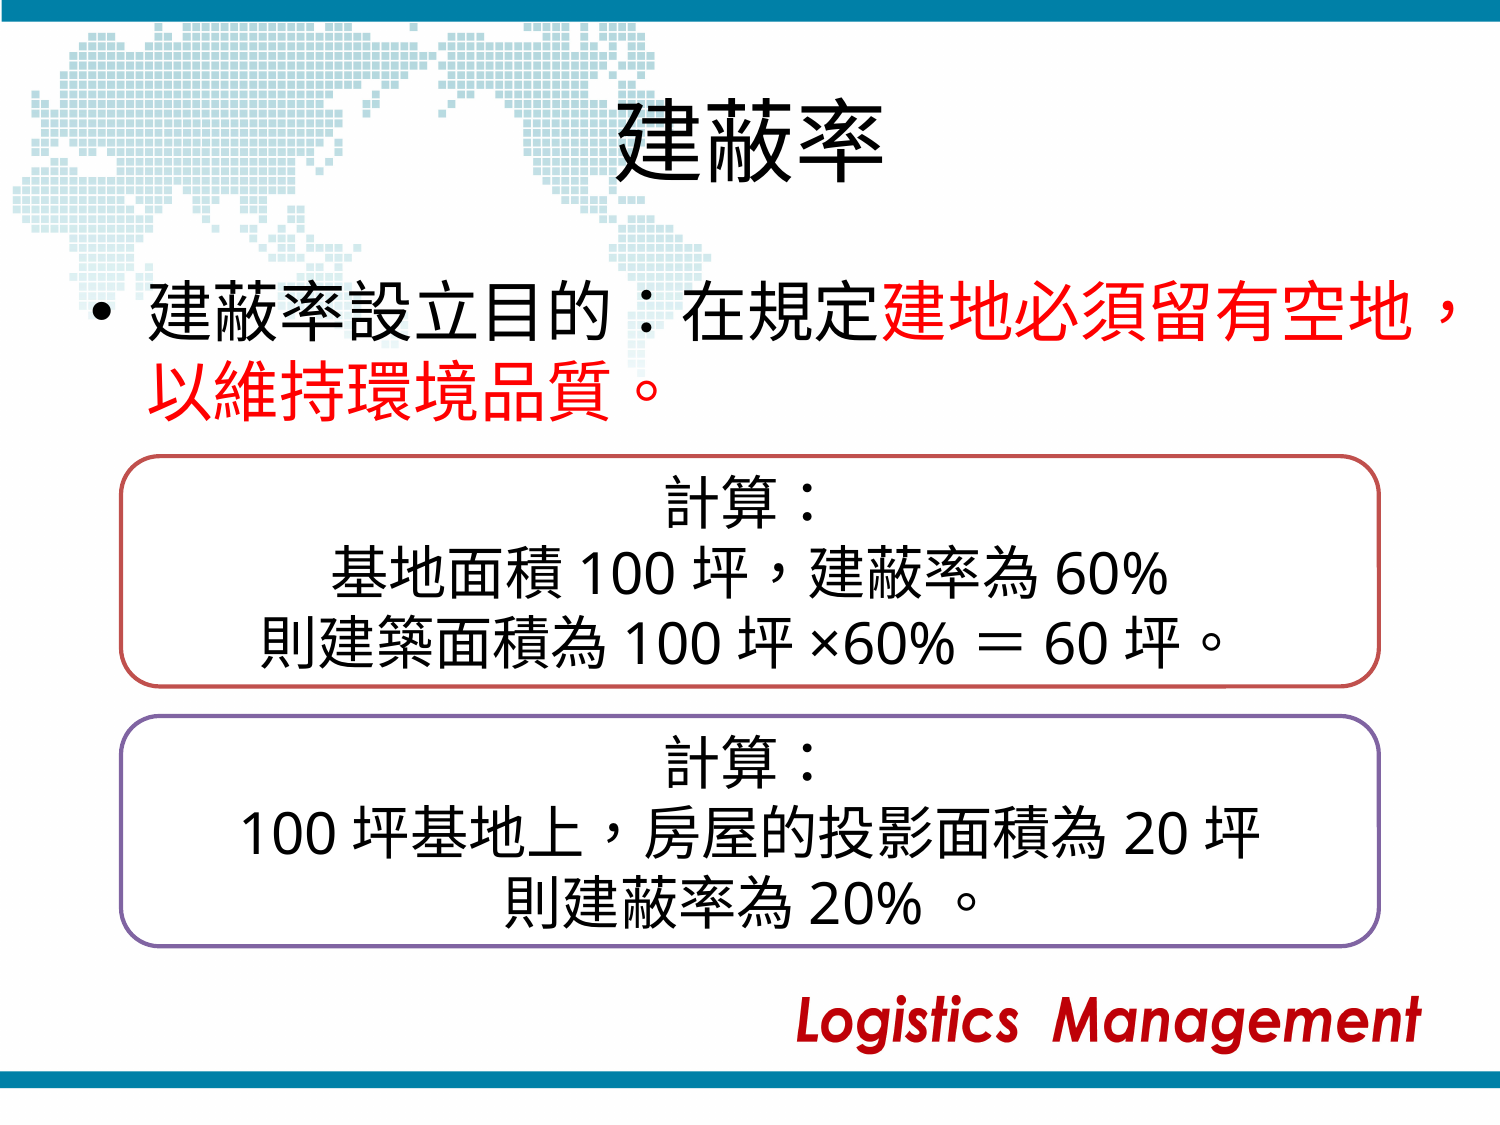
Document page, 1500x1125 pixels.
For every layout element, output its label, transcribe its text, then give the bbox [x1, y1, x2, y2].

text_box 計算： 100坪基地上，房屋的投影面積為20坪 則建蔽率為20%。 [118, 713, 1381, 949]
picture [0, 0, 1500, 1071]
text_box 計算： 基地面積100坪，建蔽率為60% 則建築面積為100坪×60%＝60坪。 [118, 454, 1381, 689]
list 建蔽率設立目的：在規定建地必須留有空地，以維持環境品質。 [74, 262, 1471, 1006]
title 建蔽率 [74, 44, 1426, 233]
picture [0, 1089, 1500, 1125]
